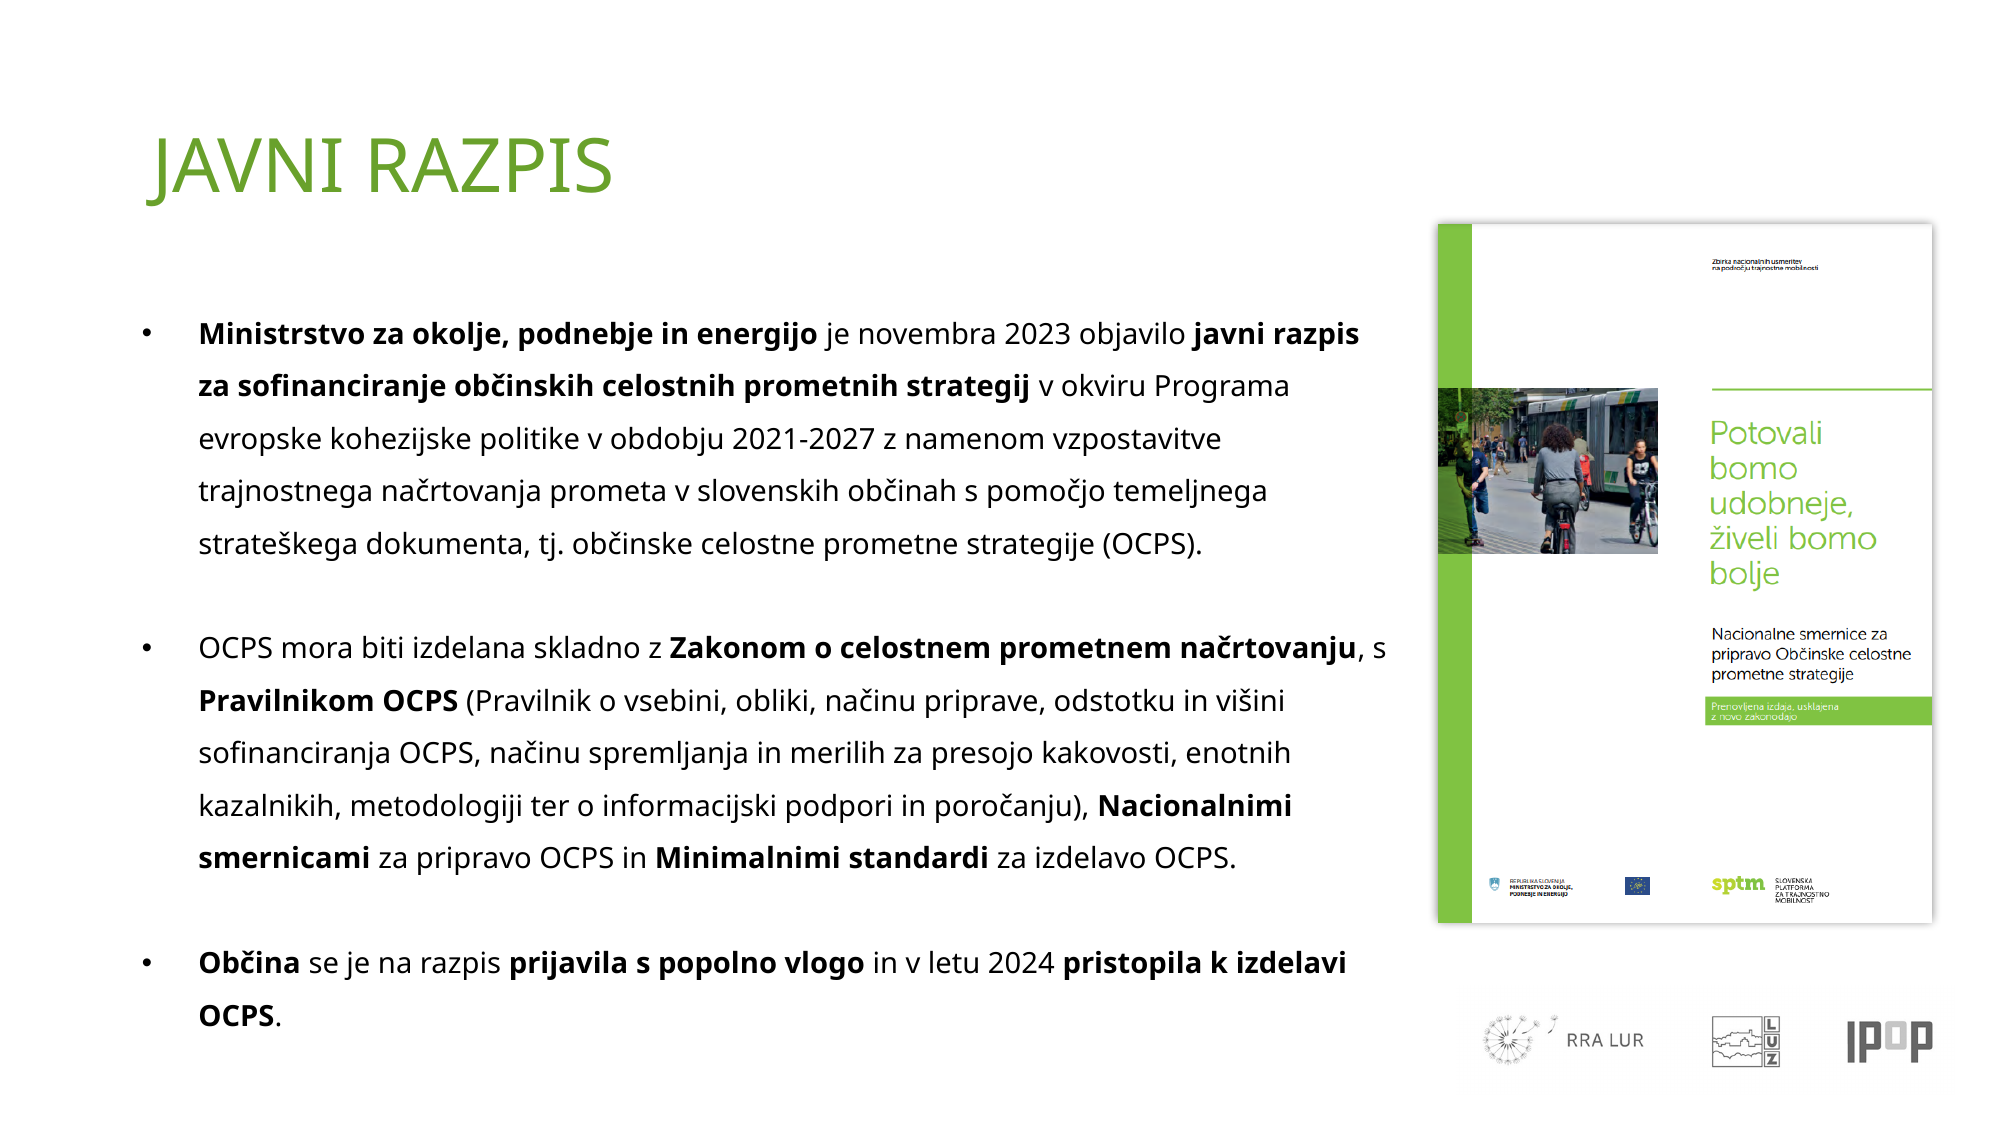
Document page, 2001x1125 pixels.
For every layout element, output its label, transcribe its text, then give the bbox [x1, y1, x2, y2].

picture [1455, 985, 1955, 1095]
text_box Ministrstvo za okolje, podnebje in energijo je novembra 2023 objavilo javni razpis za sofinanciranje občinskih celostnih prometnih strategij v okviru Programa evropske kohezijske politike v obdobju 2021-2027 z namenom vzpostavitve trajnostnega načrtovanja prometa v slovenskih občinah s pomočjo temeljnega strateškega dokumenta, tj. občinske celostne prometne strategije (OCPS). OCPS mora biti izdelana skladno z Zakonom o celostnem prometnem načrtovanju, s Pravilnikom OCPS (Pravilnik o vsebini, obliki, načinu priprave, odstotku in višini sofinanciranja OCPS, načinu spremljanja in merilih za presojo kakovosti, enotnih kazalnikih, metodologiji ter o informacijski podpori in poročanju), Nacionalnimi smernicami za pripravo OCPS in Minimalnimi standardi za izdelavo OCPS. Občina se je na razpis prijavila s popolno vlogo in v letu 2024 pristopila k izdelavi OCPS. [127, 290, 1412, 1100]
title JAVNI RAZPIS [137, 59, 1863, 278]
picture [1438, 224, 1932, 923]
